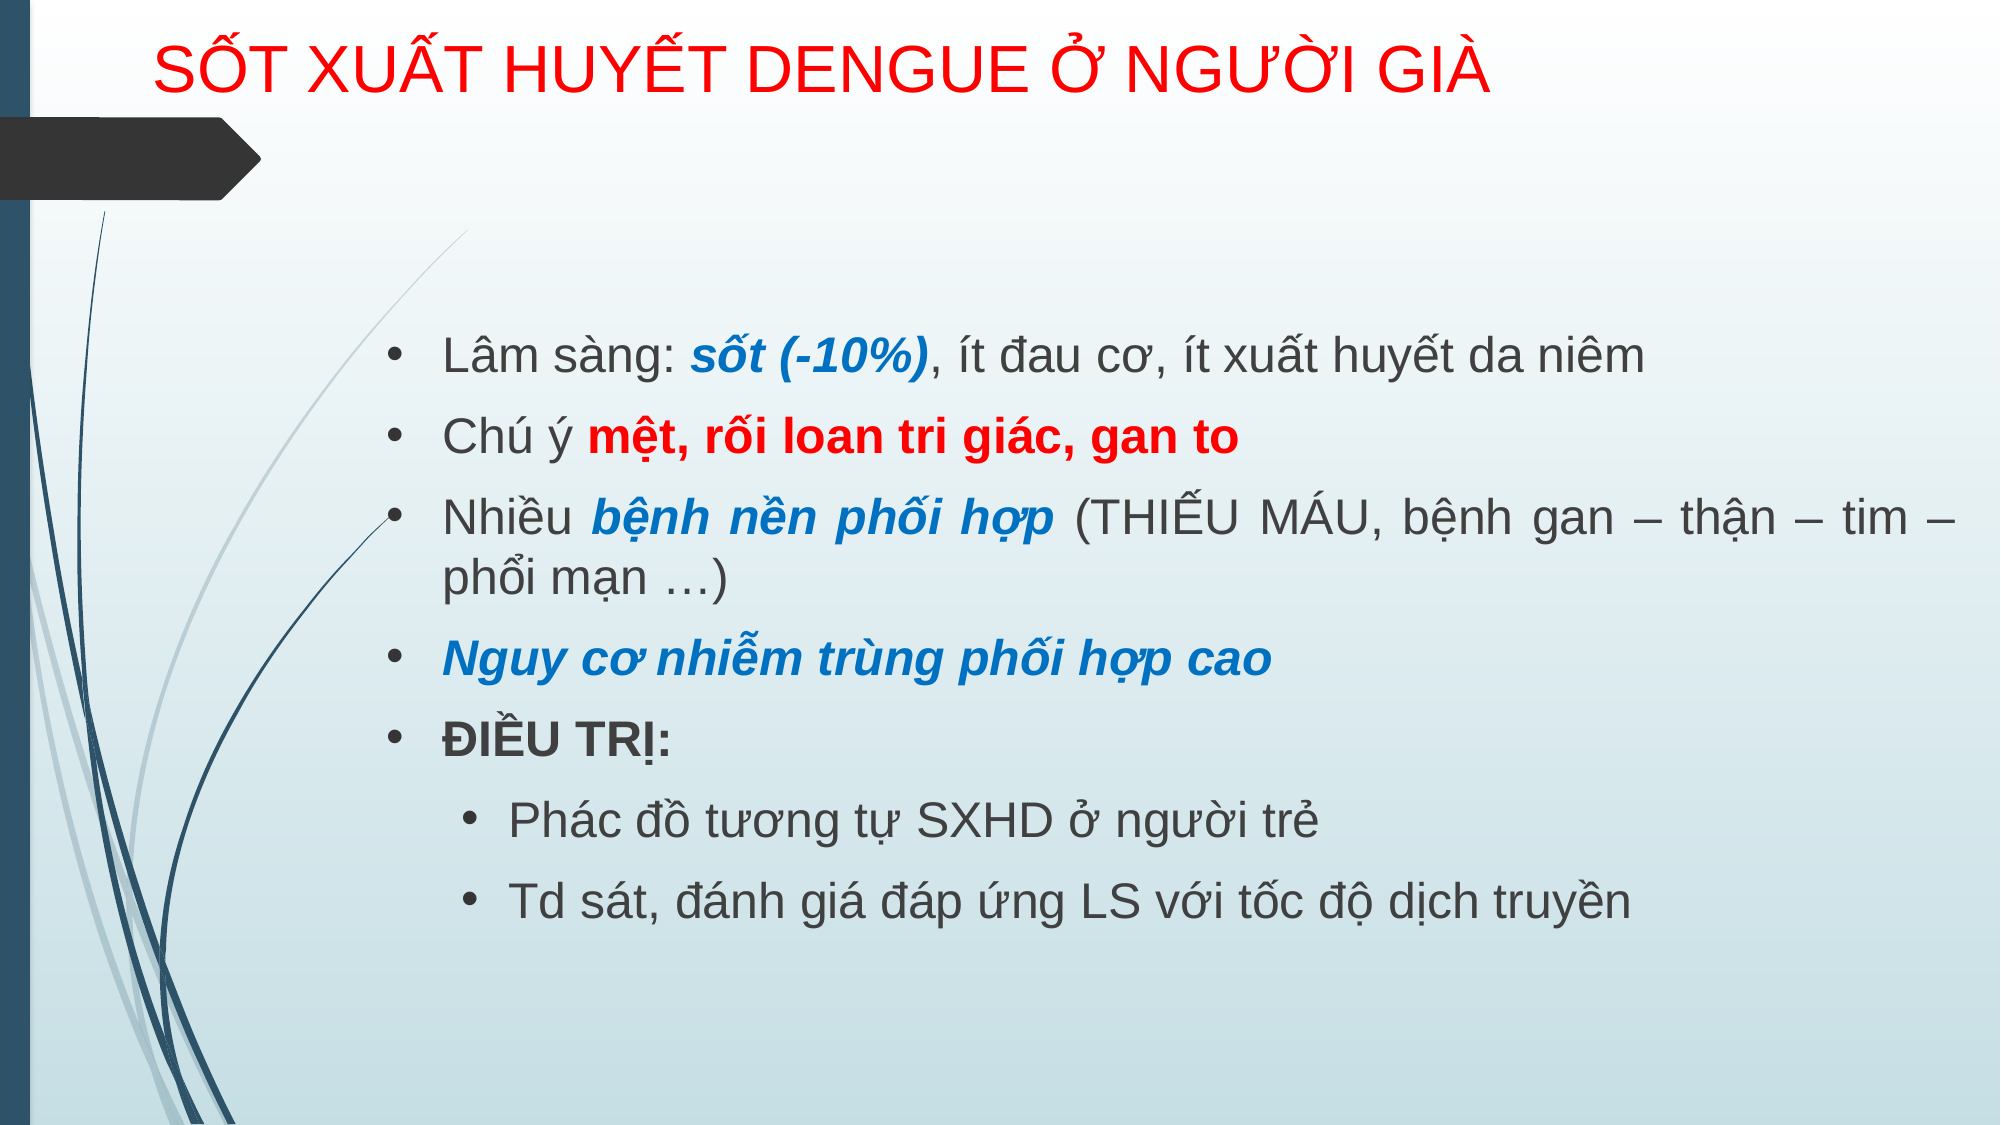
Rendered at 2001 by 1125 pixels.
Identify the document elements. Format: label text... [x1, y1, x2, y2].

list Lâm sàng: sốt (-10%), ít đau cơ, ít xuất huyết da niêm Chú ý mệt, rối loan tri giác, gan to Nhiều bệnh nền phối hợp (THIẾU MÁU, bệnh gan – thận – tim – phổi mạn …) Nguy cơ nhiễm trùng phối hợp cao ĐIỀU TRỊ: Phác đồ tương tự SXHD ở người trẻ Td sát, đánh giá đáp ứng LS với tốc độ dịch truyền [371, 234, 1971, 1101]
title SỐT XUẤT HUYẾT DENGUE Ở NGƯỜI GIÀ [137, 18, 1600, 116]
